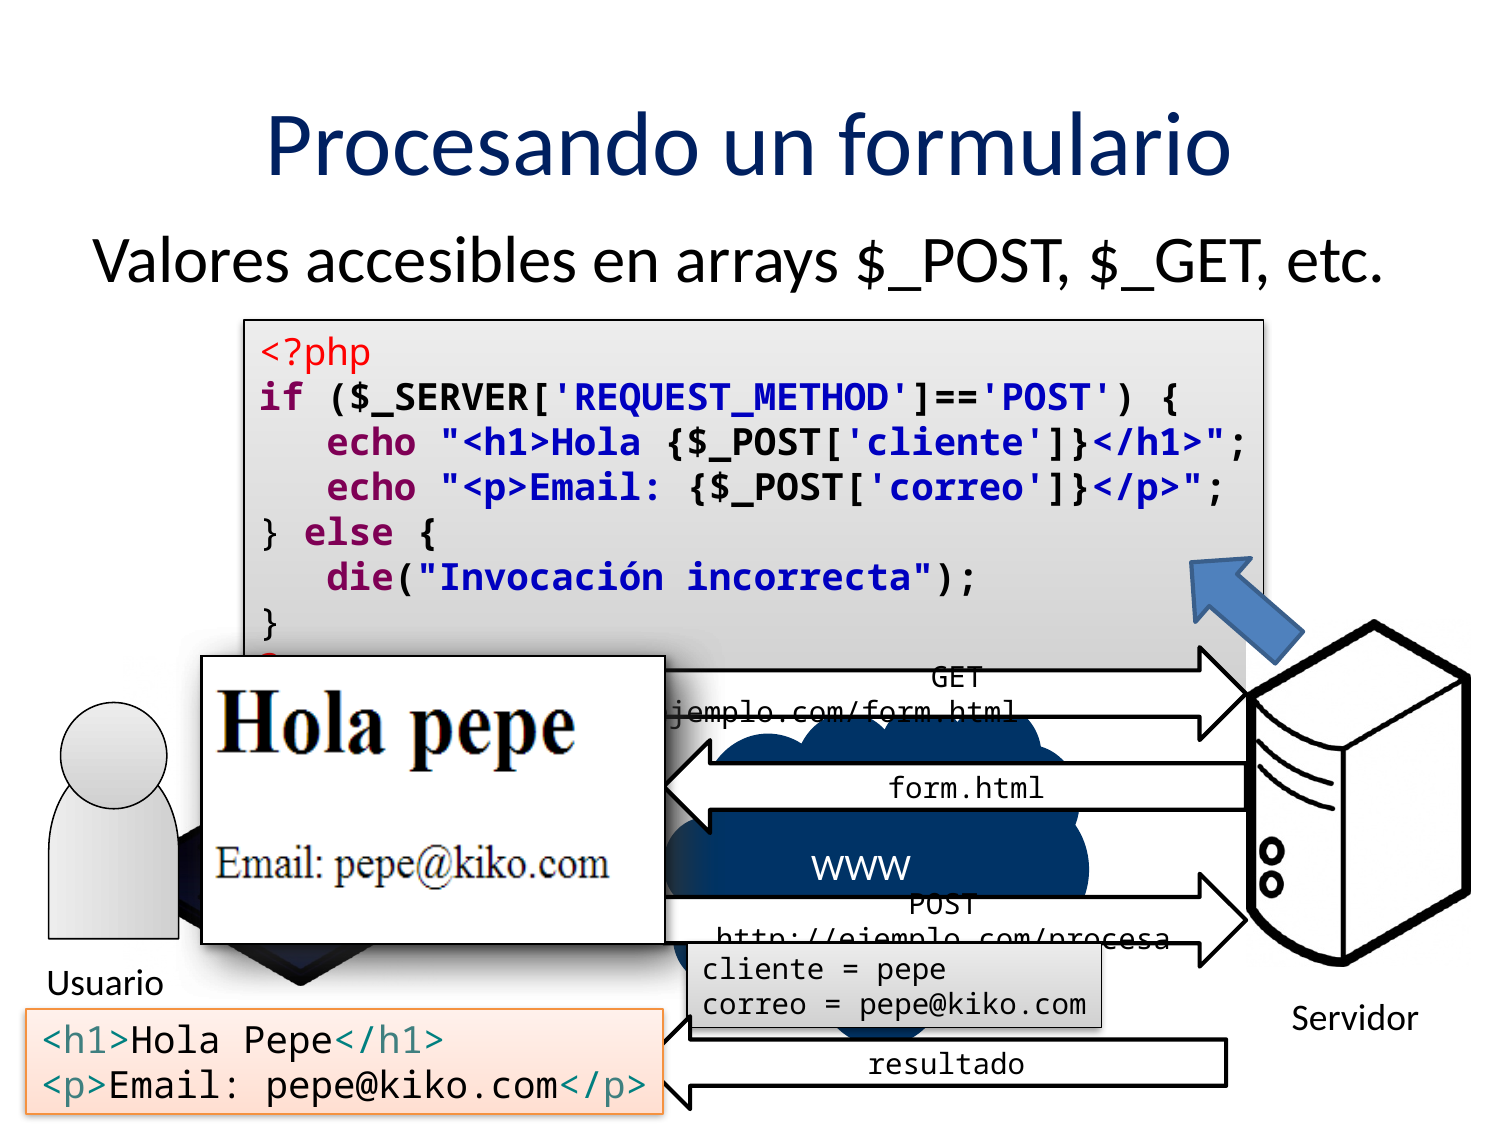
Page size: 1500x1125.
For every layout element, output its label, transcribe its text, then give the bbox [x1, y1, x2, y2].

text_box [1189, 556, 1291, 636]
text_box WWW [718, 812, 1092, 872]
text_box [663, 873, 1247, 1029]
text_box form.html [676, 738, 1240, 835]
text_box [47, 785, 118, 940]
text_box GET http://ejemplo.com/form.html [711, 645, 1240, 743]
text_box resultado [668, 1038, 1229, 1112]
text_box [59, 701, 118, 810]
text_box <?php if ($_SERVER['REQUEST_METHOD']=='POST') { echo "<h1>Hola {$_POST['cliente']}</h1>"; echo "<p>Email: {$_POST['correo']}</p>"; } else { die("Invocación incorrecta"); } ?> [243, 331, 1264, 683]
title Procesando un formulario [75, 45, 1425, 233]
text_box Servidor [1276, 985, 1435, 1046]
list Valores accesibles en arrays $_POST, $_GET, etc. [77, 208, 1428, 331]
text_box Usuario [31, 950, 180, 1007]
picture [1245, 619, 1471, 967]
text_box <h1>Hola Pepe</h1> <p>Email: pepe@kiko.com</p> [25, 1008, 664, 1115]
picture [123, 656, 664, 987]
text_box WWW [718, 719, 1067, 761]
